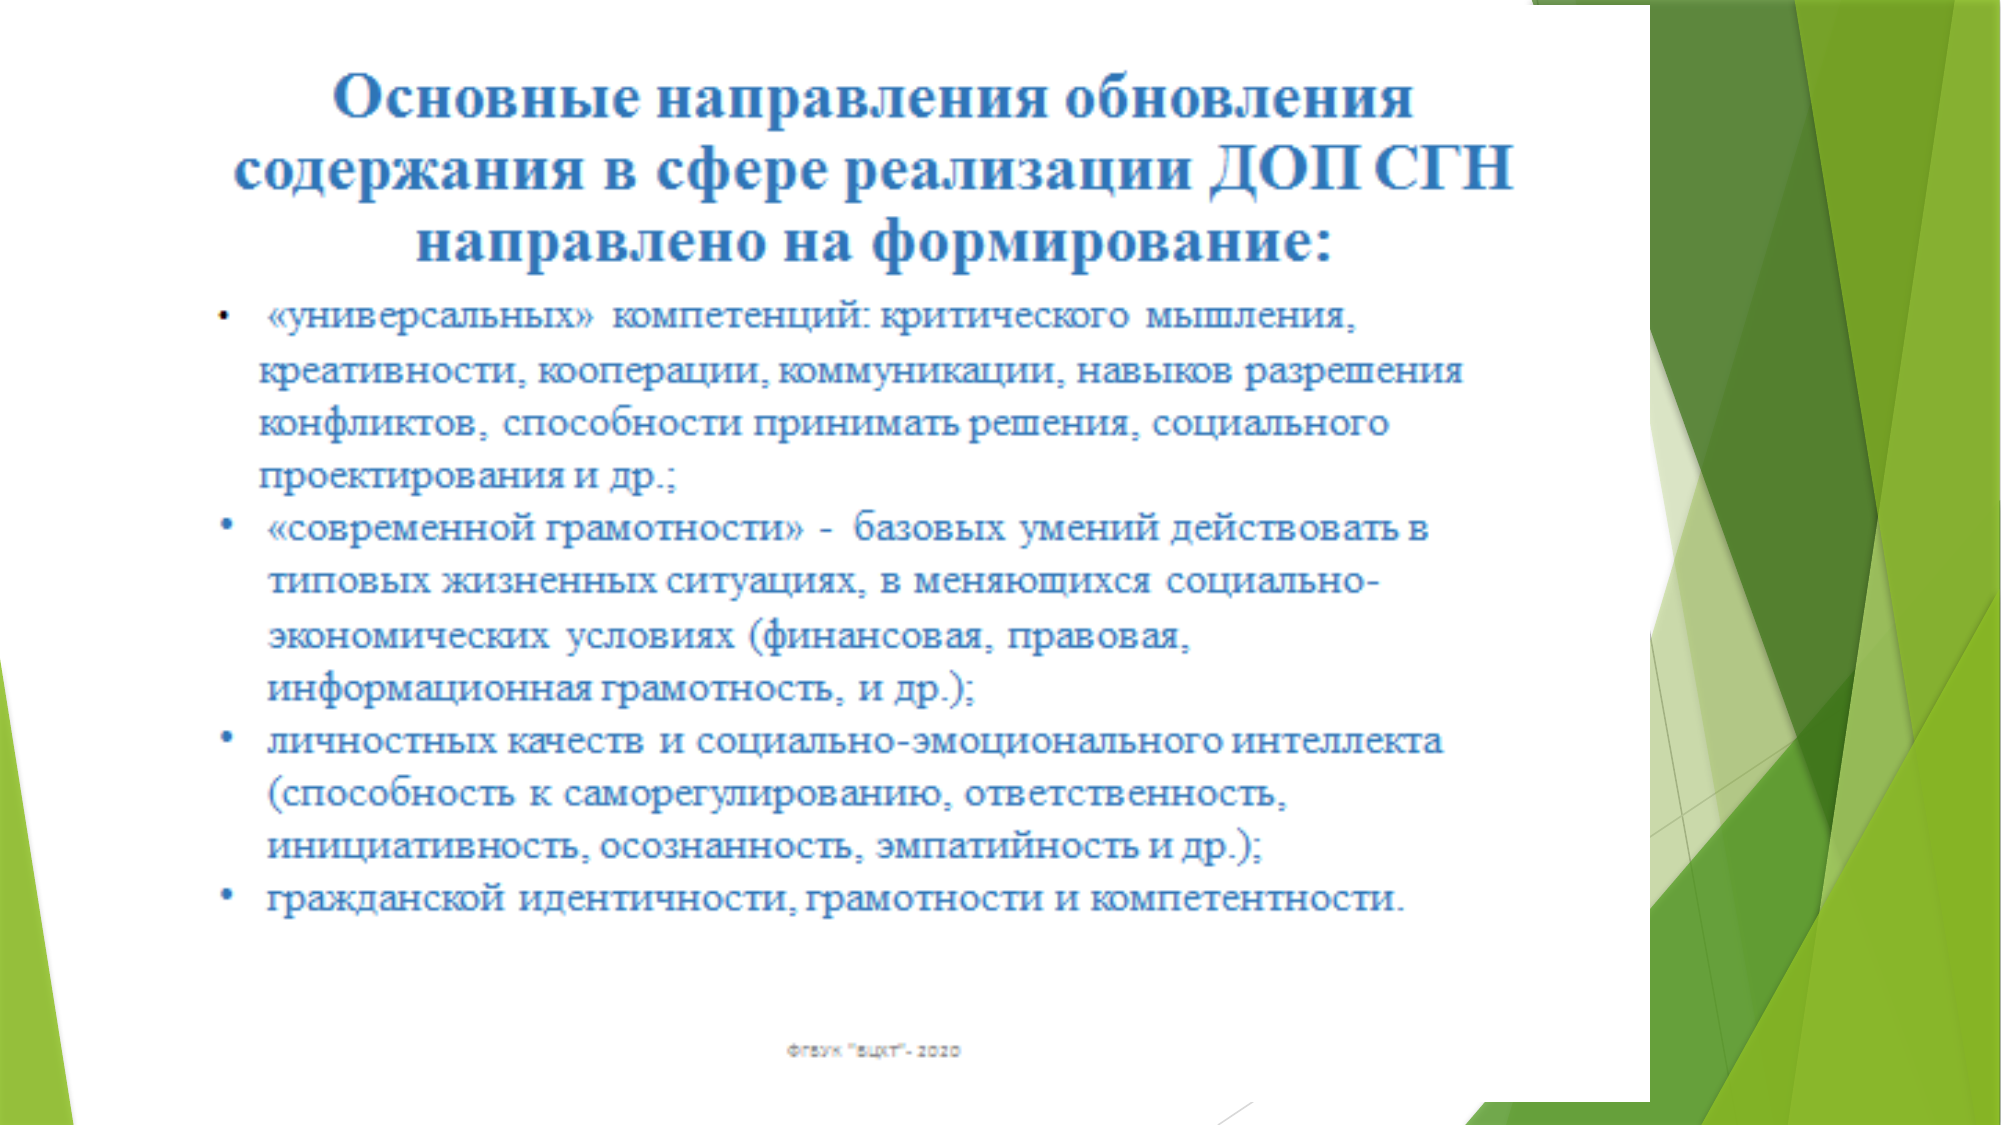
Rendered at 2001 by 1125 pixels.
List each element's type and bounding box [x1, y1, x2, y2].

picture [100, 4, 1651, 1102]
